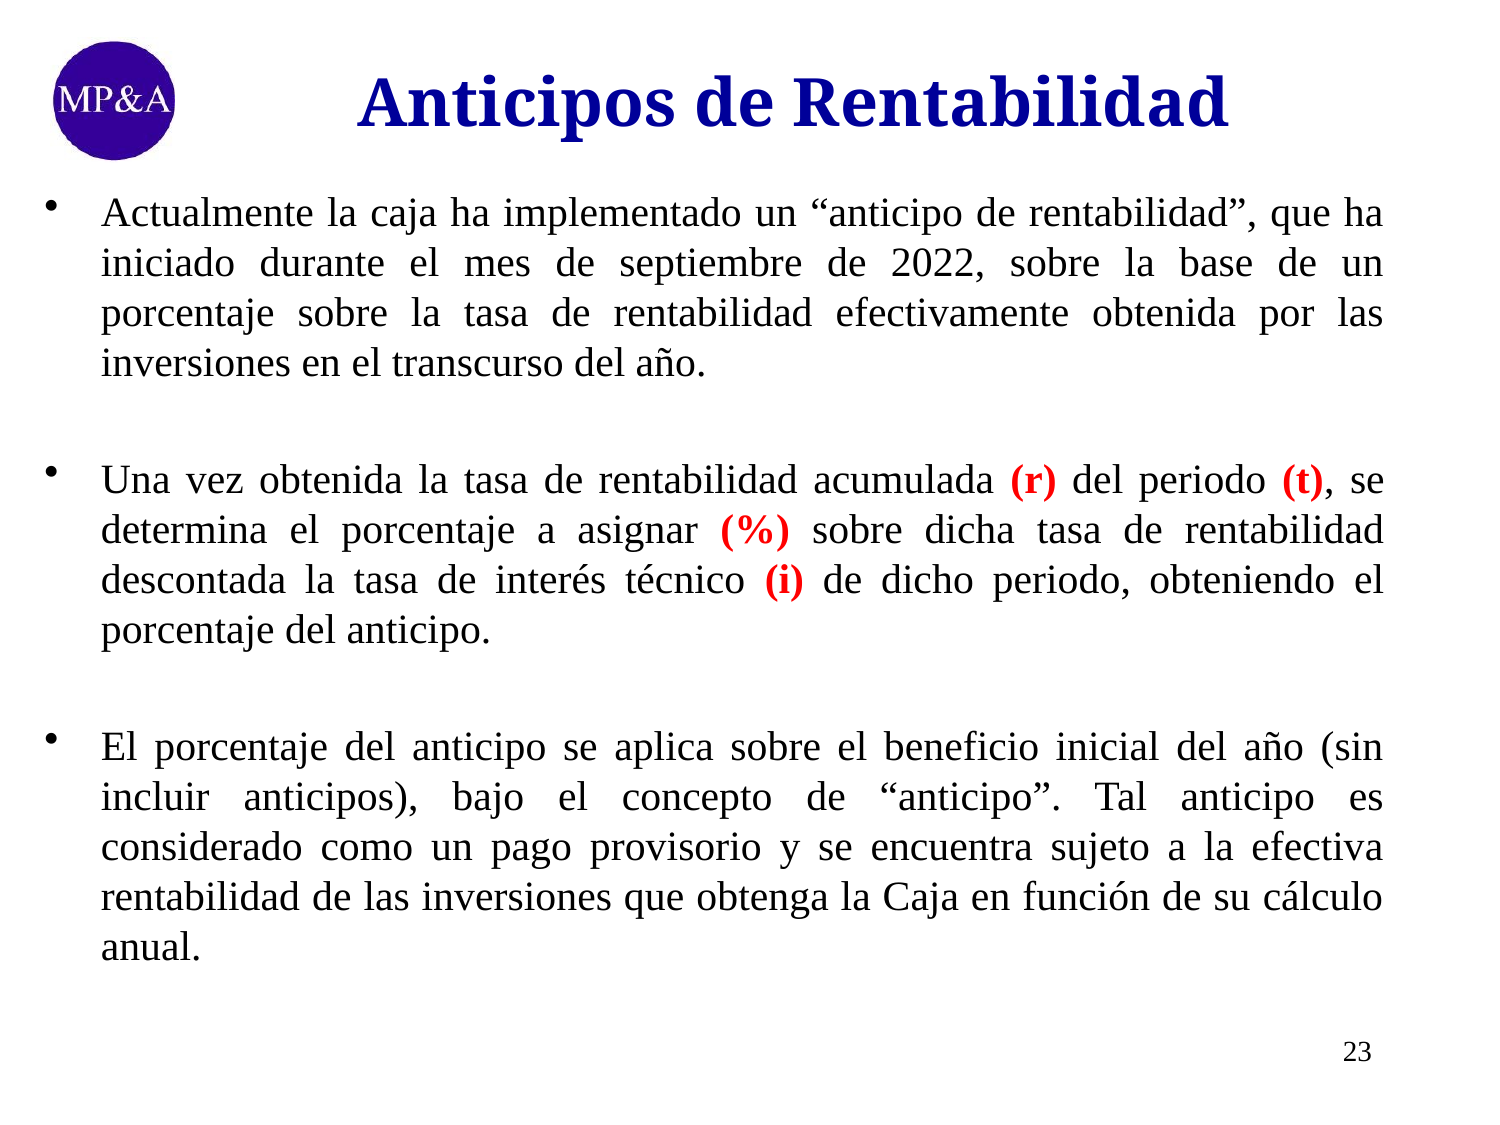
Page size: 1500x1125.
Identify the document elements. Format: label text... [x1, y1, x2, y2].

list Actualmente la caja ha implementado un “anticipo de rentabilidad”, que ha iniciado durante el mes de septiembre de 2022, sobre la base de un porcentaje sobre la tasa de rentabilidad efectivamente obtenida por las inversiones en el transcurso del año. Una vez obtenida la tasa de rentabilidad acumulada (r) del periodo (t), se determina el porcentaje a asignar (%) sobre dicha tasa de rentabilidad descontada la tasa de interés técnico (i) de dicho periodo, obteniendo el porcentaje del anticipo. El porcentaje del anticipo se aplica sobre el beneficio inicial del año (sin incluir anticipos), bajo el concepto de “anticipo”. Tal anticipo es considerado como un pago provisorio y se encuentra sujeto a la efectiva rentabilidad de las inversiones que obtenga la Caja en función de su cálculo anual. [29, 177, 1400, 1036]
picture [49, 37, 176, 163]
title Anticipos de Rentabilidad [176, 37, 1426, 163]
slide_number 23 [1074, 1036, 1388, 1101]
